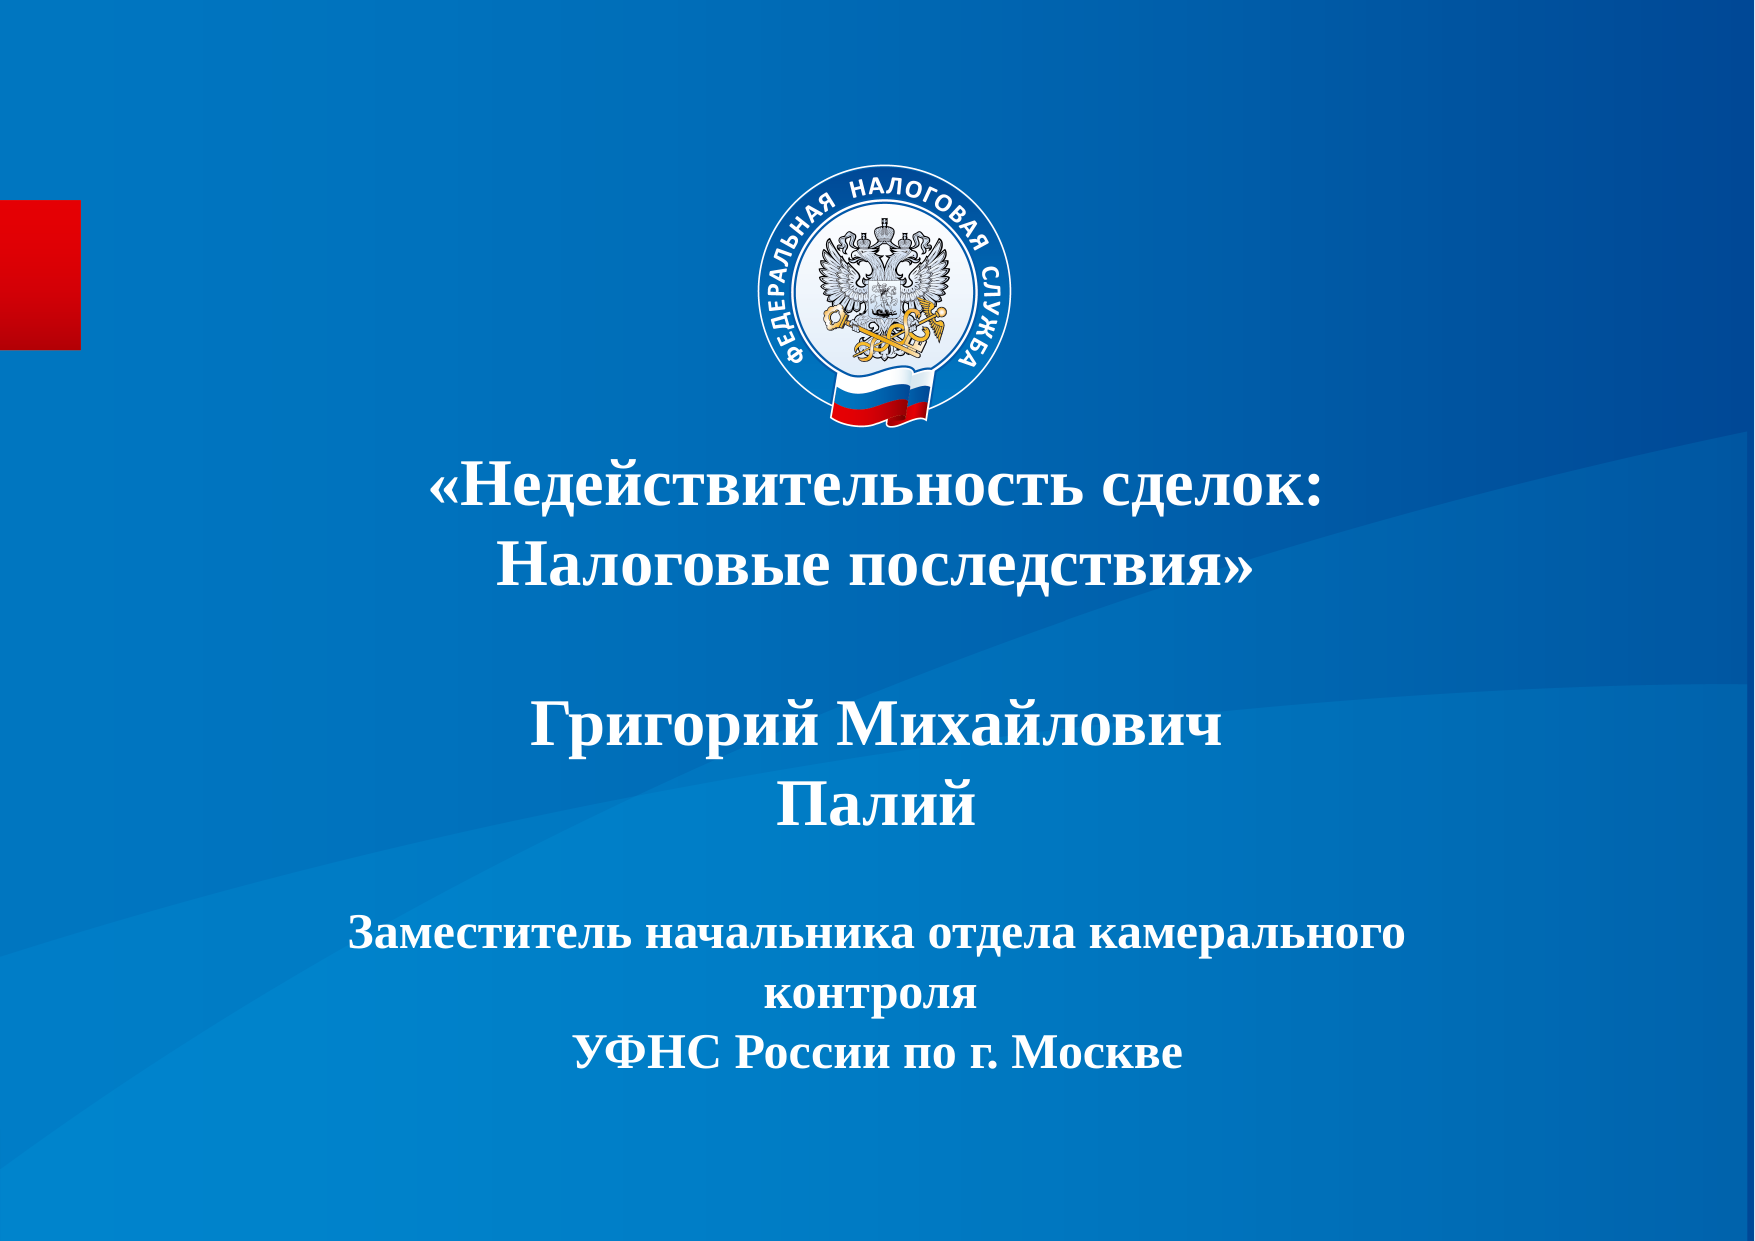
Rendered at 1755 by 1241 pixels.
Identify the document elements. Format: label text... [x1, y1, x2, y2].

text_box «Недействительность сделок: Налоговые последствия» Григорий Михайлович Палий Заместитель начальника отдела камерального контроля УФНС России по г. Москве [280, 478, 1474, 987]
picture [0, 0, 1755, 1241]
